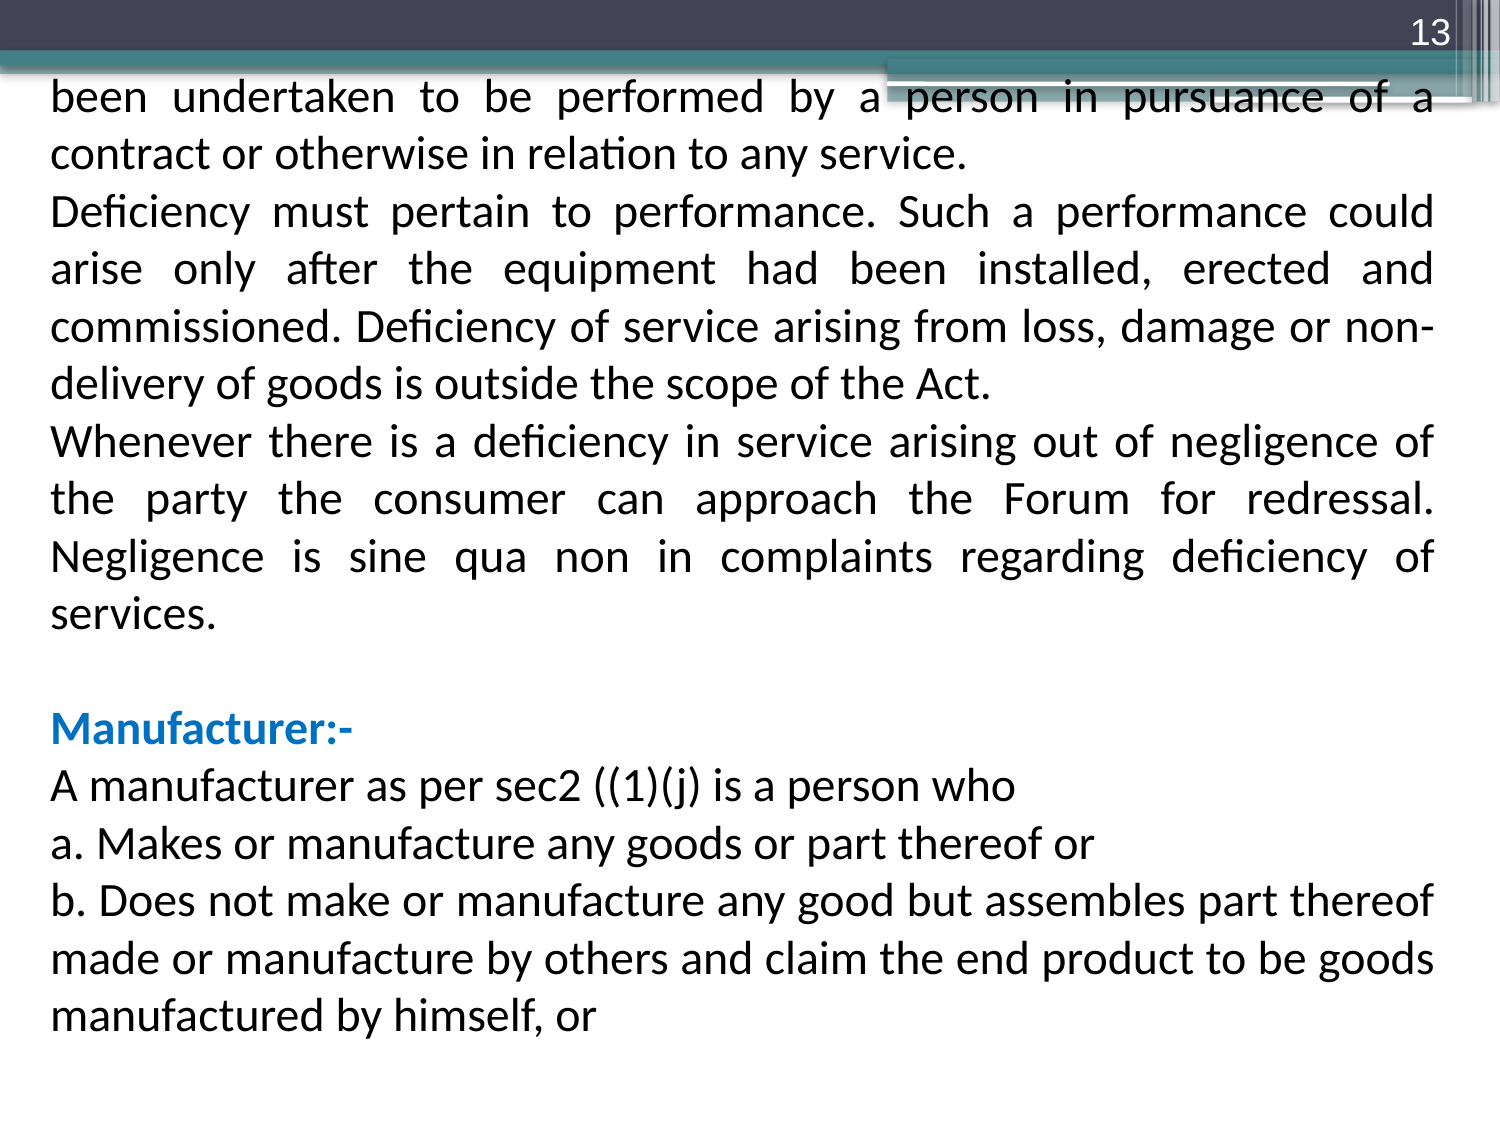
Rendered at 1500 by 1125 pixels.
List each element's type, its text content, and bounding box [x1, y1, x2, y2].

text_box been undertaken to be performed by a person in pursuance of a contract or otherwise in relation to any service. Deficiency must pertain to performance. Such a performance could arise only after the equipment had been installed, erected and commissioned. Deficiency of service arising from loss, damage or non-delivery of goods is outside the scope of the Act. Whenever there is a deficiency in service arising out of negligence of the party the consumer can approach the Forum for redressal. Negligence is sine qua non in complaints regarding deficiency of services. Manufacturer:- A manufacturer as per sec2 ((1)(j) is a person who a. Makes or manufacture any goods or part thereof or b. Does not make or manufacture any good but assembles part thereof made or manufacture by others and claim the end product to be goods manufactured by himself, or [50, 62, 1438, 1042]
slide_number 13 [1341, 0, 1466, 61]
